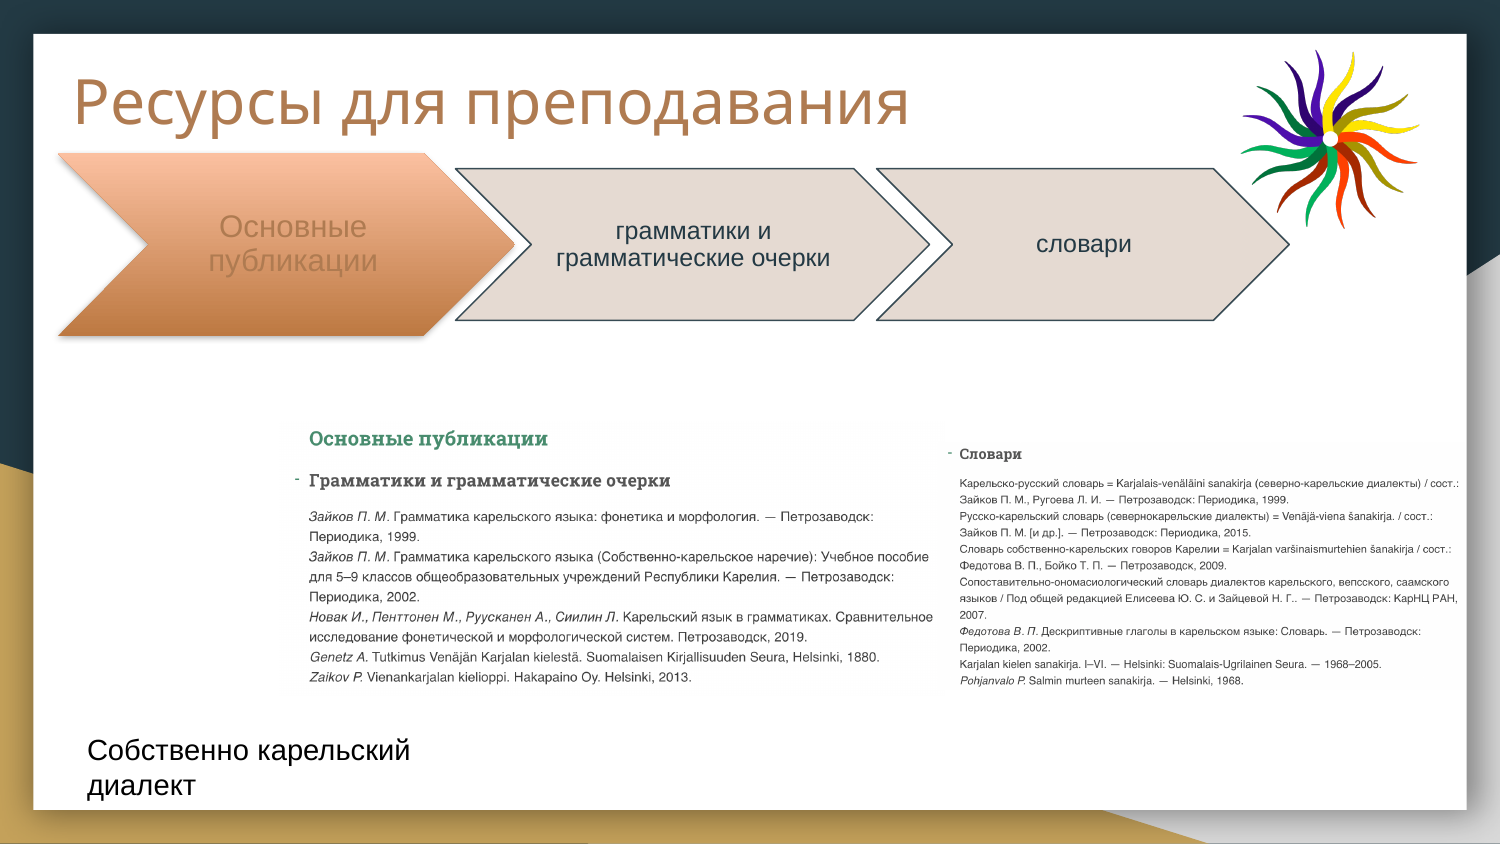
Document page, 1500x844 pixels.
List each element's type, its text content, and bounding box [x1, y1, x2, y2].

picture [1235, 46, 1425, 231]
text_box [57, 152, 1290, 337]
picture [279, 421, 1465, 696]
text_box Собственно карельский диалект [72, 723, 434, 809]
title Ресурсы для преподавания [57, 47, 1233, 151]
